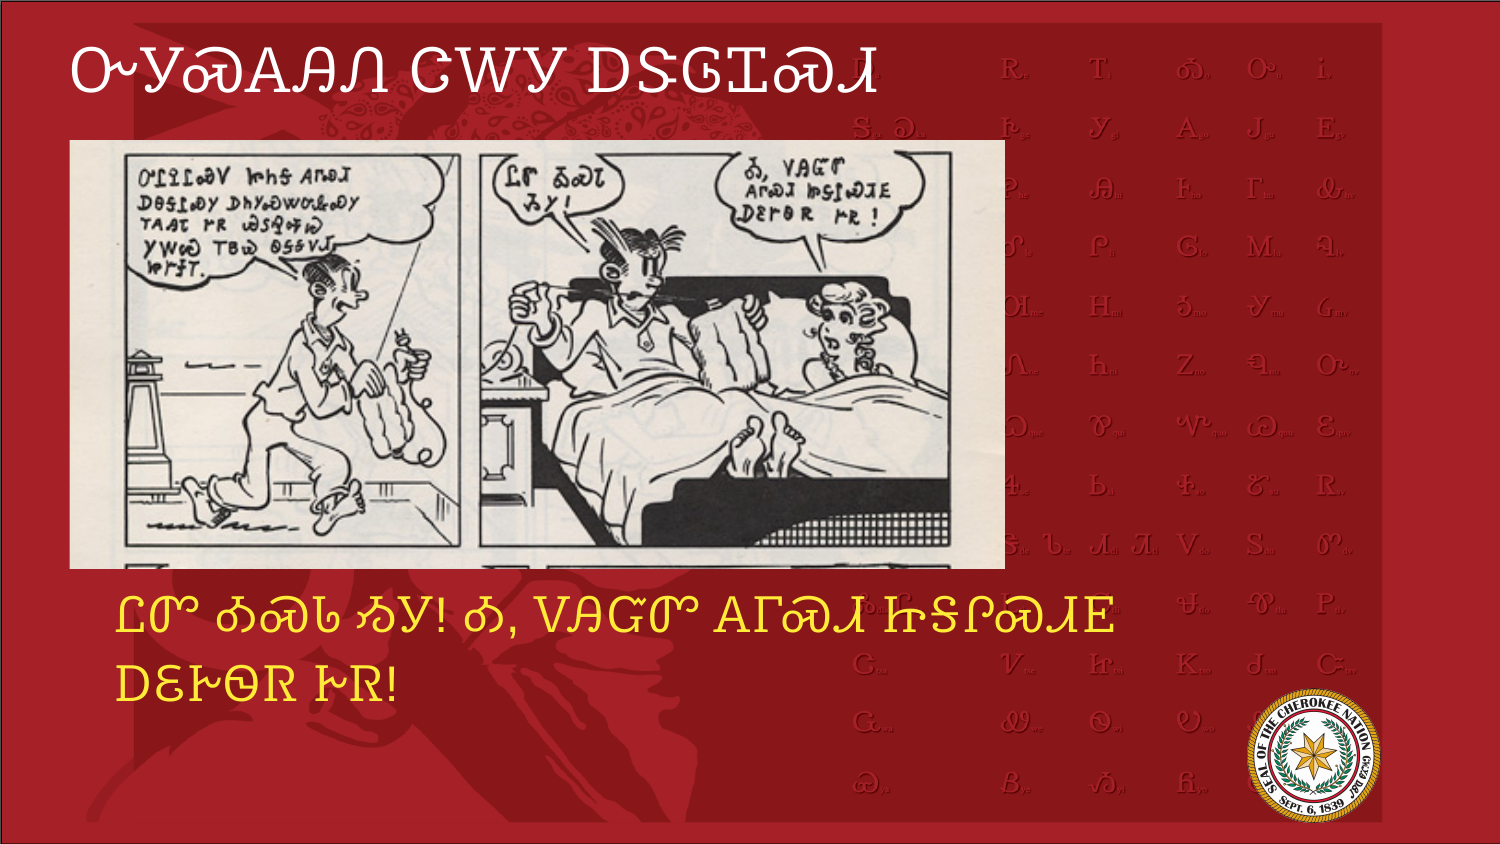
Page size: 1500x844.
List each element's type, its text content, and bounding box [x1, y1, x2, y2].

title ᏅᎩᏍᎪᎯᏁ ᏣᎳᎩ ᎠᏕᎶᏆᏍᏗ [53, 7, 1426, 121]
picture [0, 0, 1500, 844]
list ᏝᏛ ᎣᏍᏓ ᏱᎩ! Ꭳ, ᏙᎯᏳᏛ ᎪᎱᏍᏗ ᏥᎦᎵᏍᏗᎬ ᎠᏋᎨᏫᏒ ᎨᏒ! [98, 558, 1250, 738]
